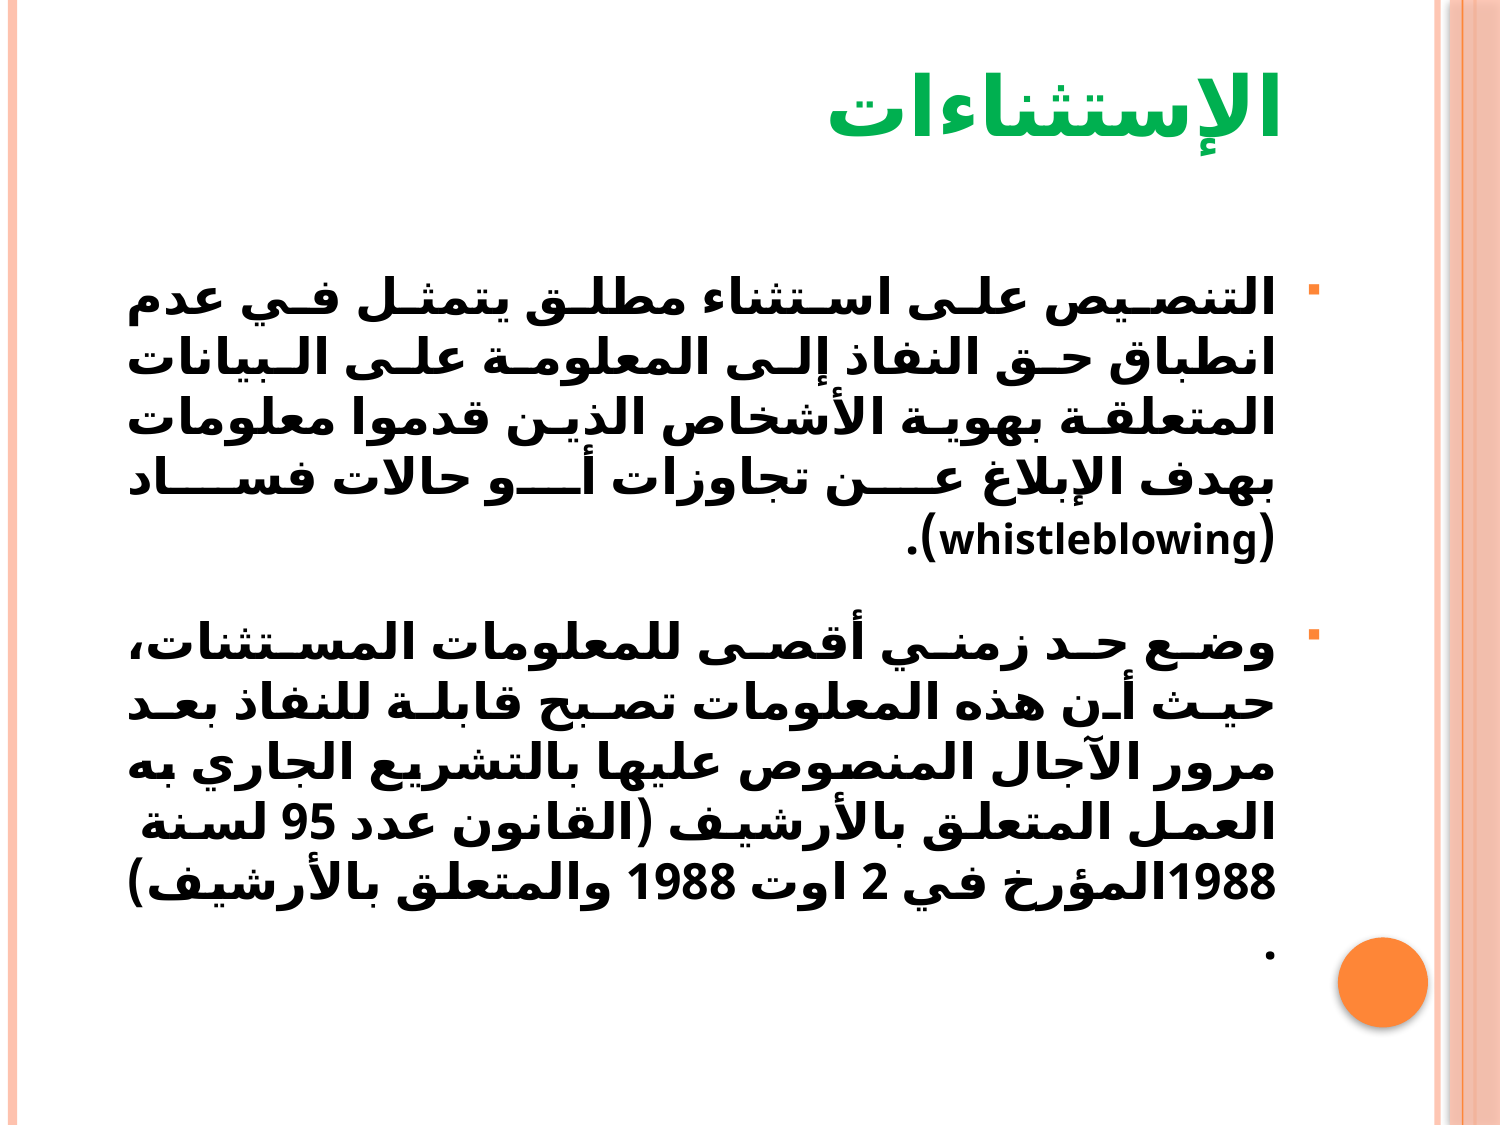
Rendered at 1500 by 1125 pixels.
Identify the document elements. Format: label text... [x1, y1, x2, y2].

text_box الإستثناءات [549, 66, 1300, 161]
list التنصيص على استثناء مطلق يتمثل في عدم انطباق حق النفاذ إلى المعلومة على البيانات المتعلقة بهوية الأشخاص الذين قدموا معلومات بهدف الإبلاغ عن تجاوزات أو حالات فساد (whistleblowing). وضع حد زمني أقصى للمعلومات المستثنات، حيث أن هذه المعلومات تصبح قابلة للنفاذ بعد مرور الآجال المنصوص عليها بالتشريع الجاري به العمل المتعلق بالأرشيف (القانون عدد 95 لسنة 1988المؤرخ في 2 اوت 1988 والمتعلق بالأرشيف) . [112, 184, 1338, 984]
